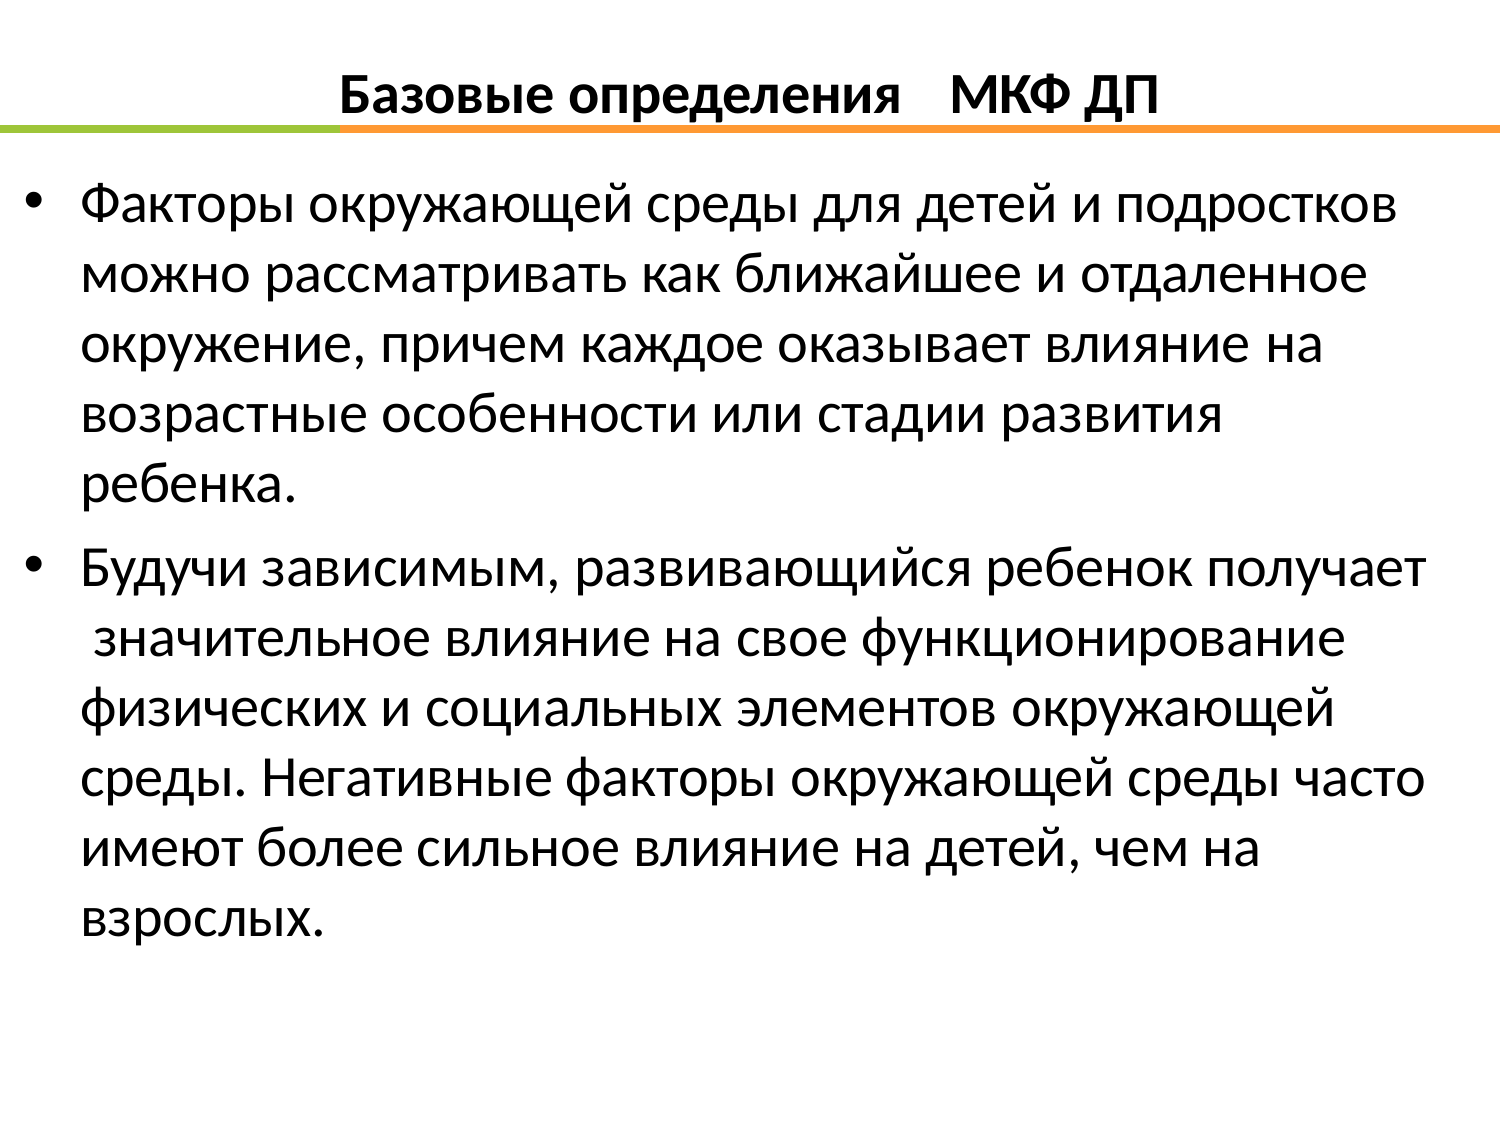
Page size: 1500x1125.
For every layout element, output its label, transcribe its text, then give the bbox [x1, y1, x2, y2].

text_box Базовые определения МКФ ДП Факторы окружающей среды для детей и подростков можно рассматривать как ближайшее и отдаленное окружение, причем каждое оказывает влияние на возрастные особенности или стадии развития ребенка. Будучи зависимым, развивающийся ребенок получает значительное влияние на свое функционирование физических и социальных элементов окружающей среды. Негативные факторы окружающей среды часто имеют более сильное влияние на детей, чем на взрослых. [21, 130, 1464, 949]
text_box Базовые определения МКФ ДП Факторы окружающей среды для детей и подростков можно рассматривать как ближайшее и отдаленное окружение, причем каждое оказывает влияние на возрастные особенности или стадии развития ребенка. Будучи зависимым, развивающийся ребенок получает значительное влияние на свое функционирование физических и социальных элементов окружающей среды. Негативные факторы окружающей среды часто имеют более сильное влияние на детей, чем на взрослых. [21, 13, 1464, 129]
